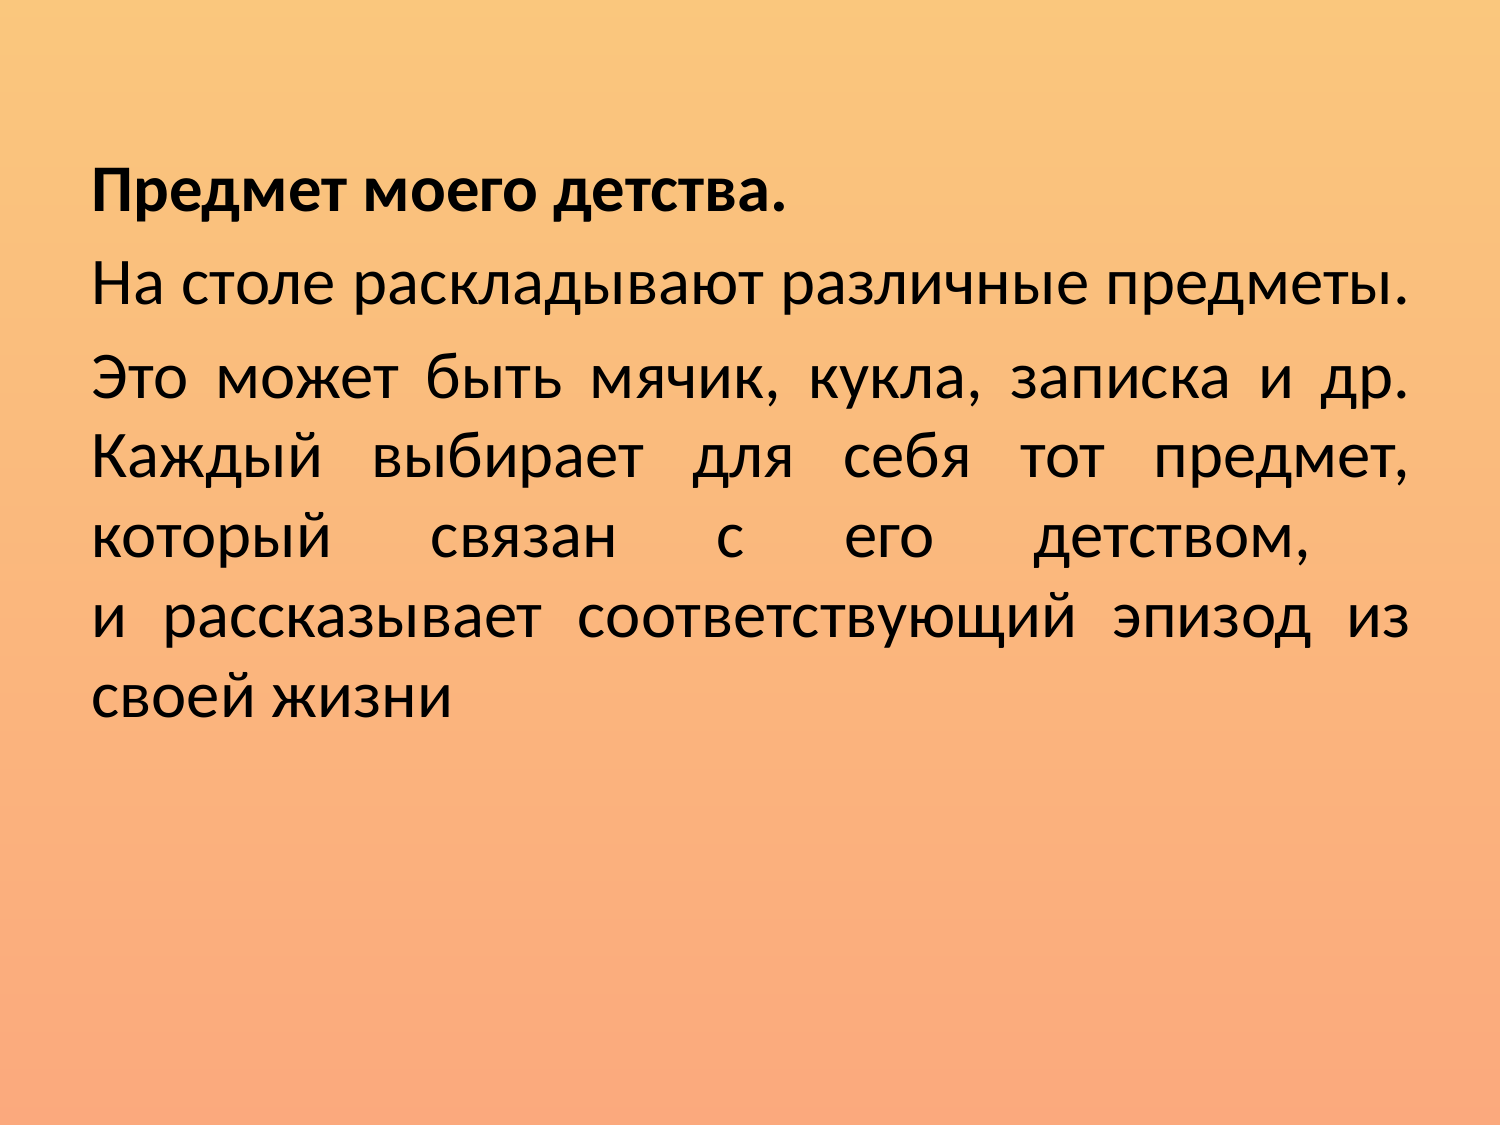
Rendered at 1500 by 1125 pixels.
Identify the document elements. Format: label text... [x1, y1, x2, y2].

list Предмет моего детства. На столе раскладывают различные предметы. Это может быть мячик, кукла, записка и др. Каждый выбирает для себя тот предмет, который связан с его детством, и рассказывает соответствующий эпизод из своей жизни [76, 137, 1427, 994]
